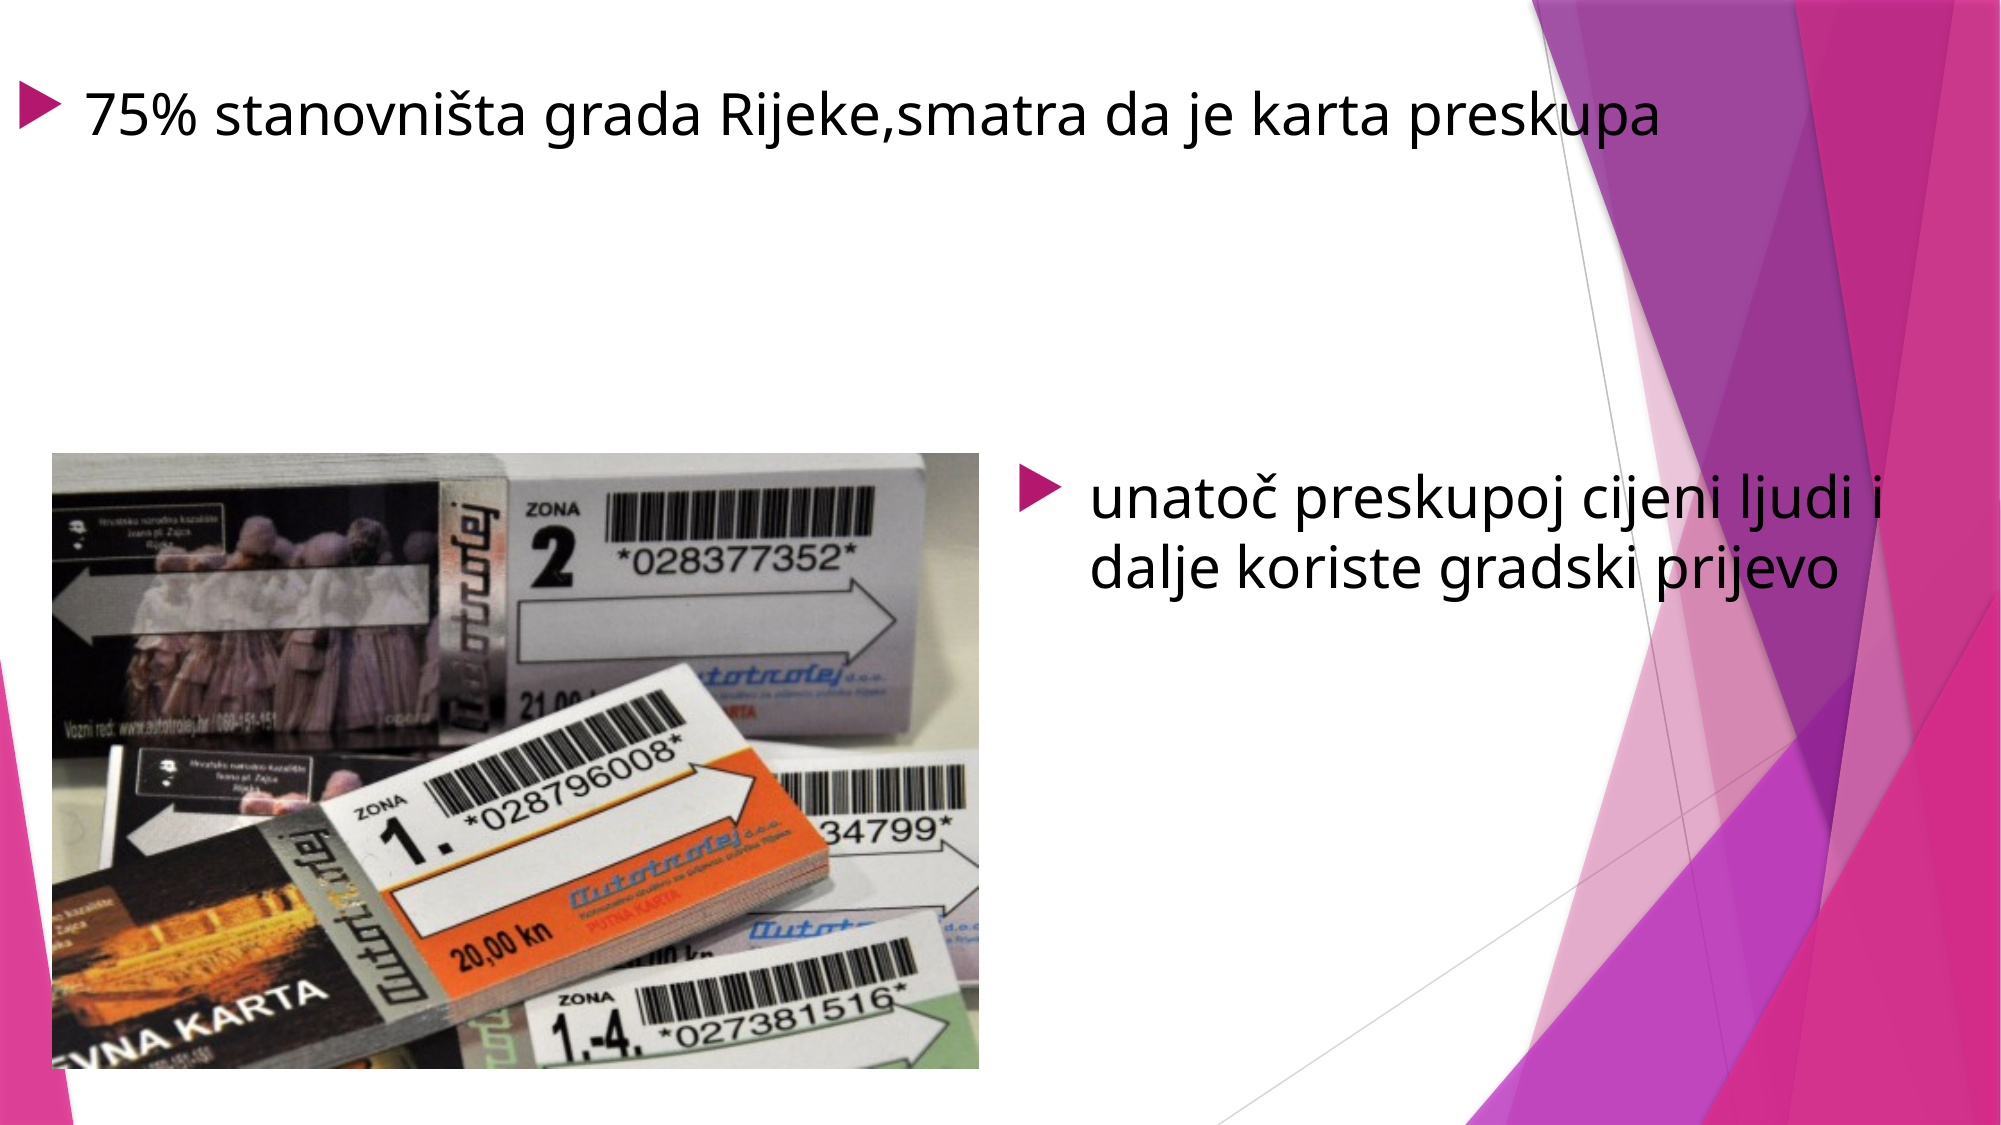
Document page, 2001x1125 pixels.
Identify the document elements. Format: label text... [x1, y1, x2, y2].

picture [52, 452, 980, 1069]
text_box 75% stanovništa grada Rijeke,smatra da je karta preskupa [0, 0, 2000, 155]
text_box unatoč preskupoj cijeni ljudi i dalje koriste gradski prijevo [999, 453, 1990, 608]
